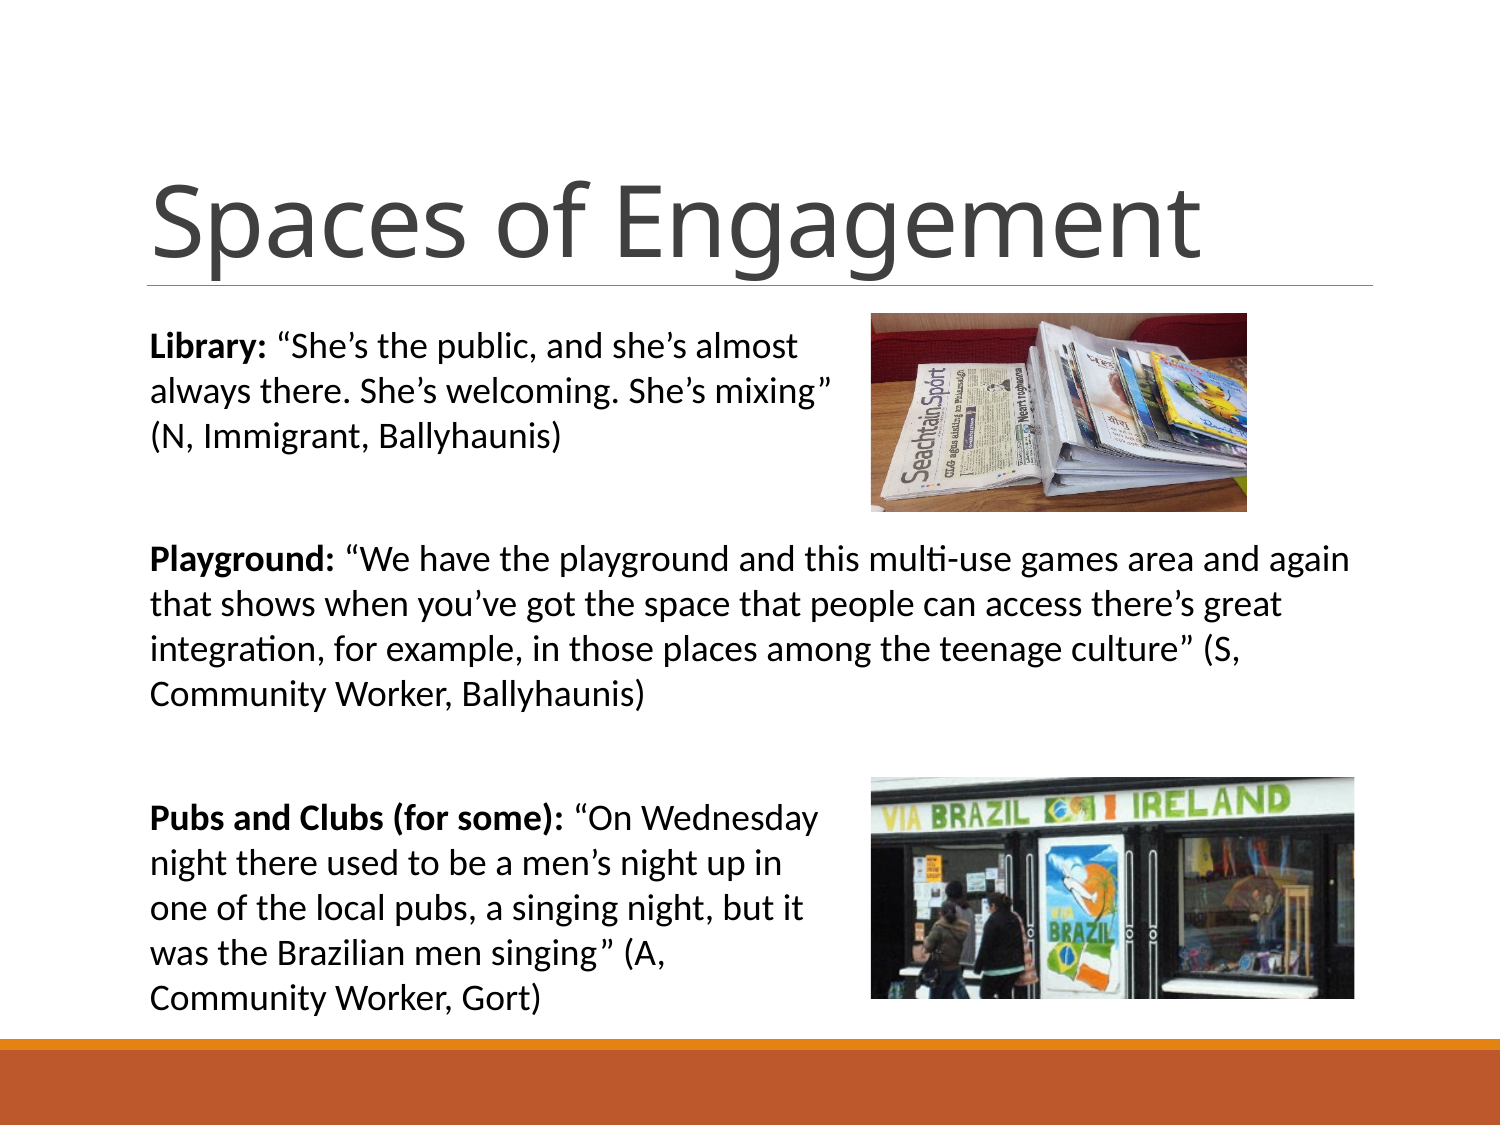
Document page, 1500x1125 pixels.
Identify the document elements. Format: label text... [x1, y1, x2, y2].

picture [870, 312, 1248, 513]
text_box Pubs and Clubs (for some): “On Wednesday night there used to be a men’s night up in one of the local pubs, a singing night, but it was the Brazilian men singing” (A, Community Worker, Gort) [134, 785, 849, 1026]
text_box Library: “She’s the public, and she’s almost always there. She’s welcoming. She’s mixing” (N, Immigrant, Ballyhaunis) [134, 313, 849, 464]
text_box Playground: “We have the playground and this multi-use games area and again that shows when you’ve got the space that people can access there’s great integration, for example, in those places among the teenage culture” (S, Community Worker, Ballyhaunis) [134, 526, 1406, 722]
title Spaces of Engagement [135, 47, 1373, 285]
picture [870, 777, 1355, 999]
